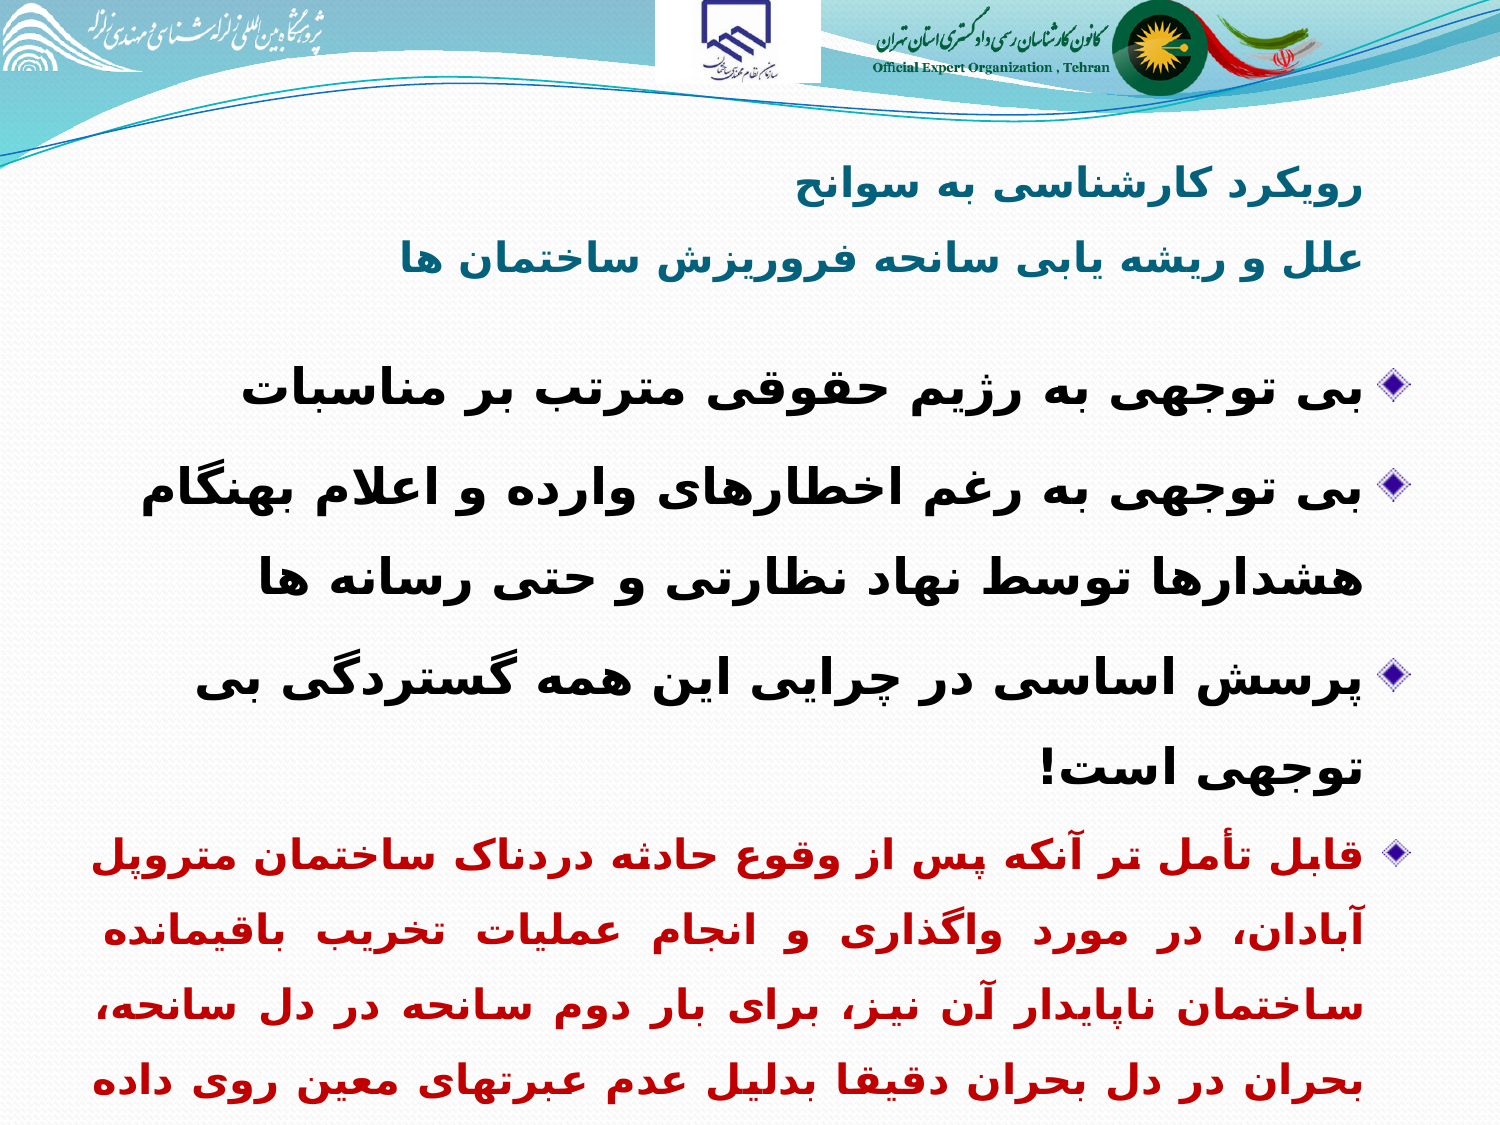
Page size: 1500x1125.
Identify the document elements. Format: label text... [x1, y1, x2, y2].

picture [1377, 368, 1411, 402]
picture [1382, 839, 1411, 867]
picture [1377, 658, 1411, 692]
picture [867, 0, 1323, 96]
picture [655, 0, 821, 83]
picture [1377, 468, 1411, 502]
title رویکرد کارشناسی به سوانح علل و ریشه یابی سانحه فروریزش ساختمان ها [75, 115, 1425, 303]
picture [0, 2, 325, 72]
list بی توجهی به رژیم حقوقی مترتب بر مناسبات بی توجهی به رغم اخطارهای وارده و اعلام بهنگام هشدارها توسط نهاد نظارتی و حتی رسانه ها پرسش اساسی در چرایی این همه گستردگی بی توجهی است! قابل تأمل تر آنکه پس از وقوع حادثه دردناک ساختمان متروپل آبادان، در مورد واگذاری و انجام عملیات تخریب باقیمانده ساختمان ناپایدار آن نیز، برای بار دوم سانحه در دل سانحه، بحران در دل بحران دقیقا بدلیل عدم عبرتهای معین روی داده است! [75, 317, 1425, 1038]
